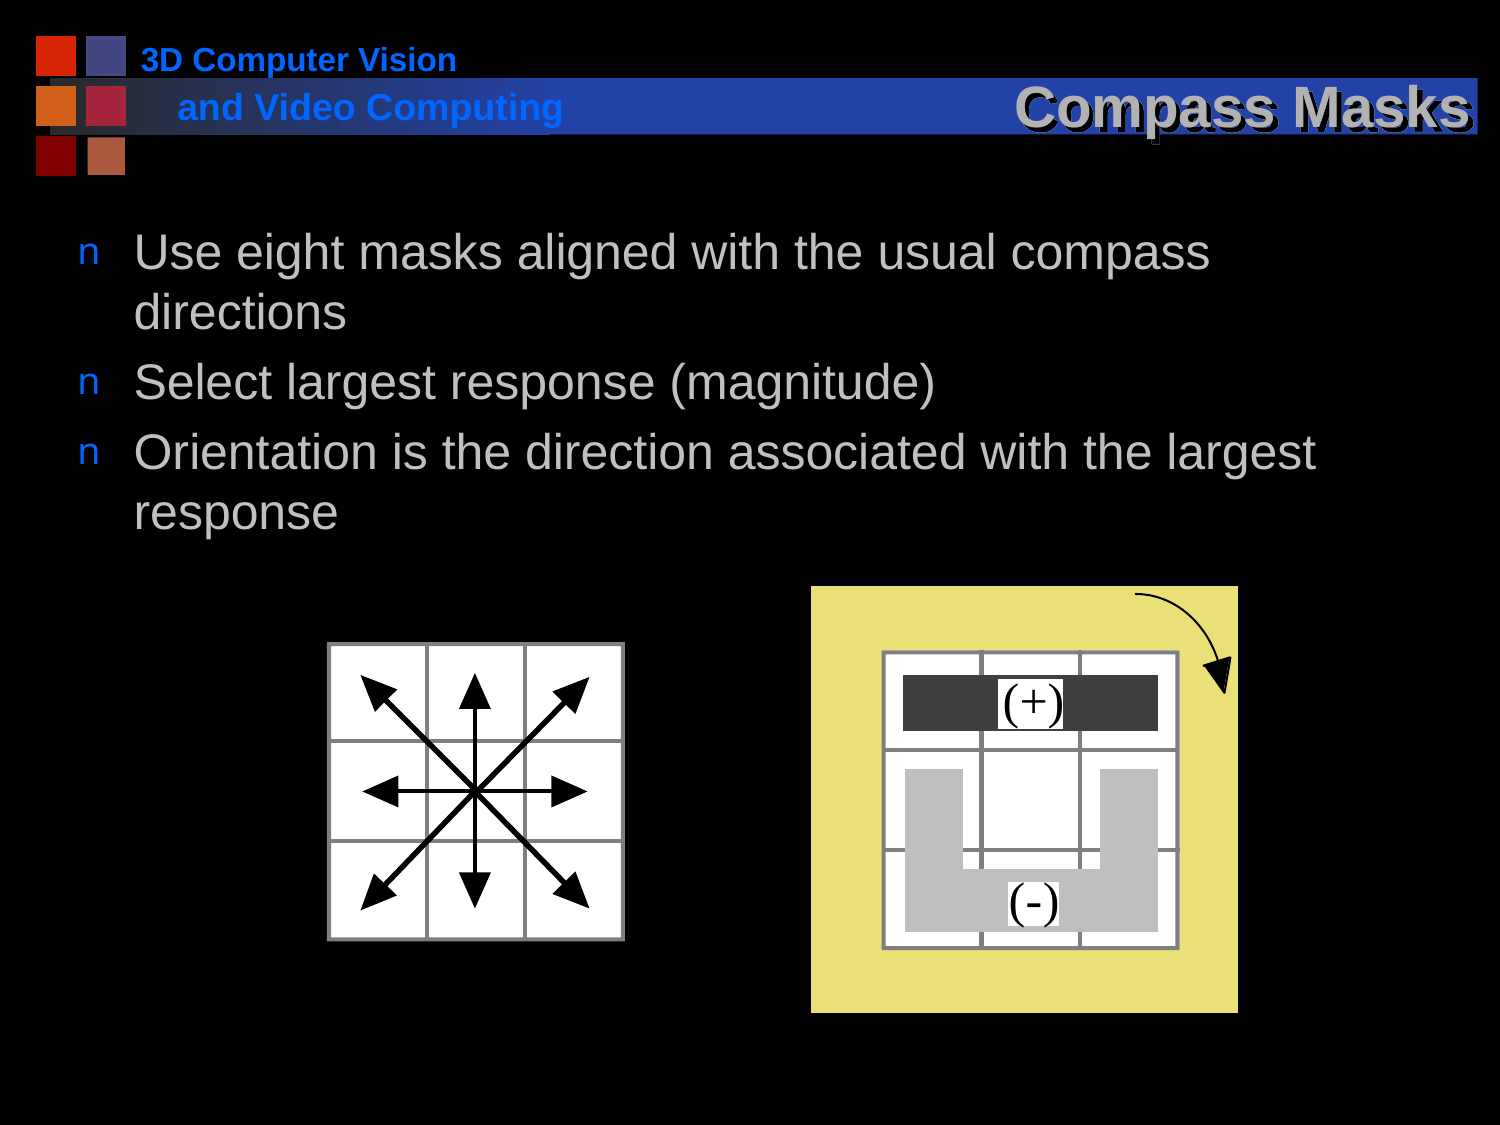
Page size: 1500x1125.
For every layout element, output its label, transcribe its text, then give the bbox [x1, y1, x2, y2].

title Compass Masks [997, 46, 1488, 148]
picture [224, 574, 724, 1030]
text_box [812, 587, 1238, 1013]
list Use eight masks aligned with the usual compass directions Select largest response (magnitude) Orientation is the direction associated with the largest response [61, 211, 1351, 601]
